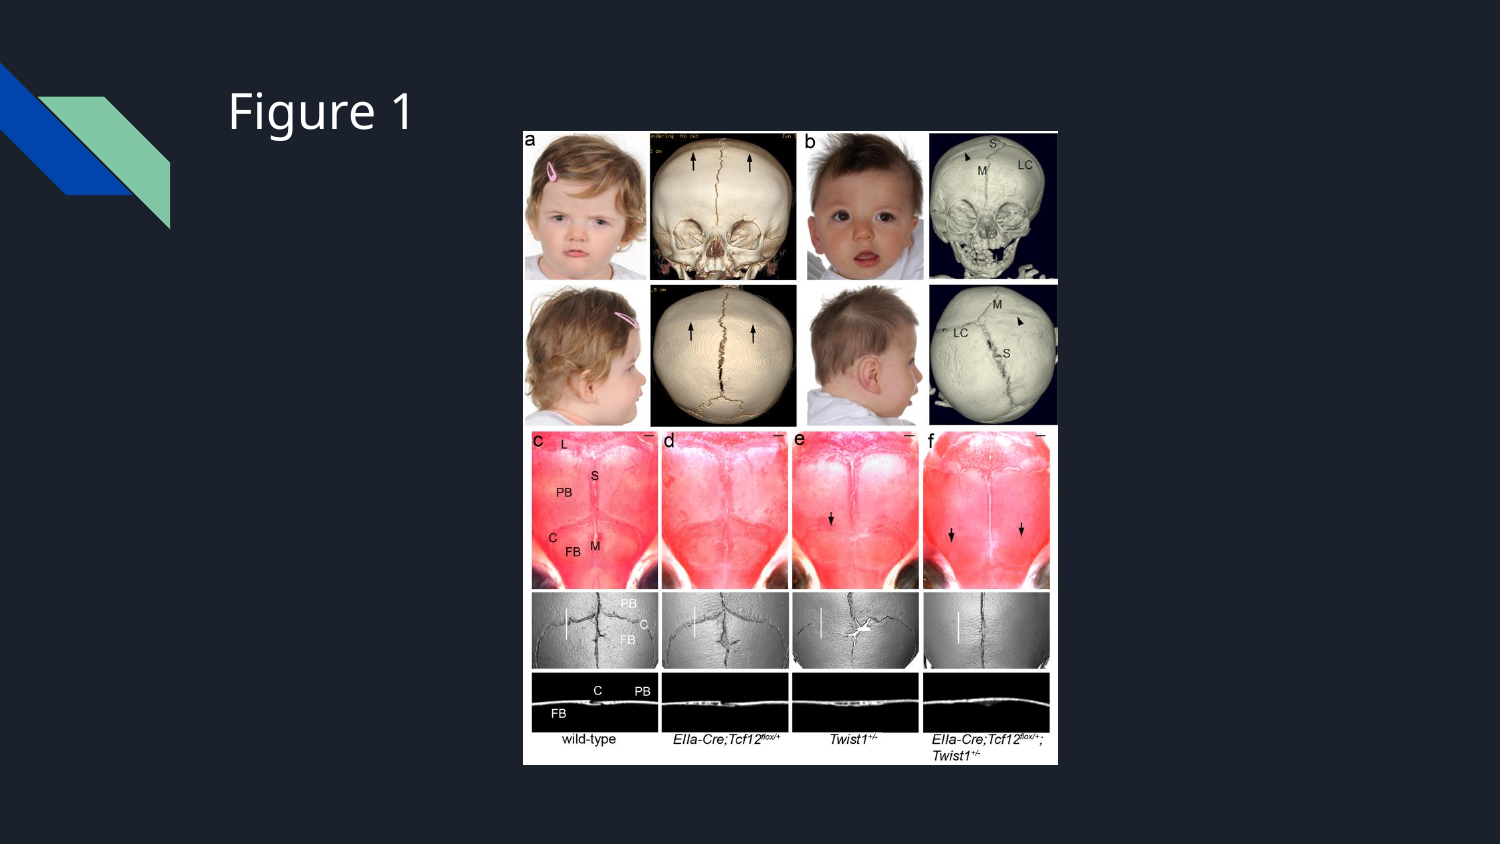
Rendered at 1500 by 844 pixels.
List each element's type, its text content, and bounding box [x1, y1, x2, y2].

picture [523, 131, 1058, 765]
title Figure 1 [212, 64, 1368, 215]
